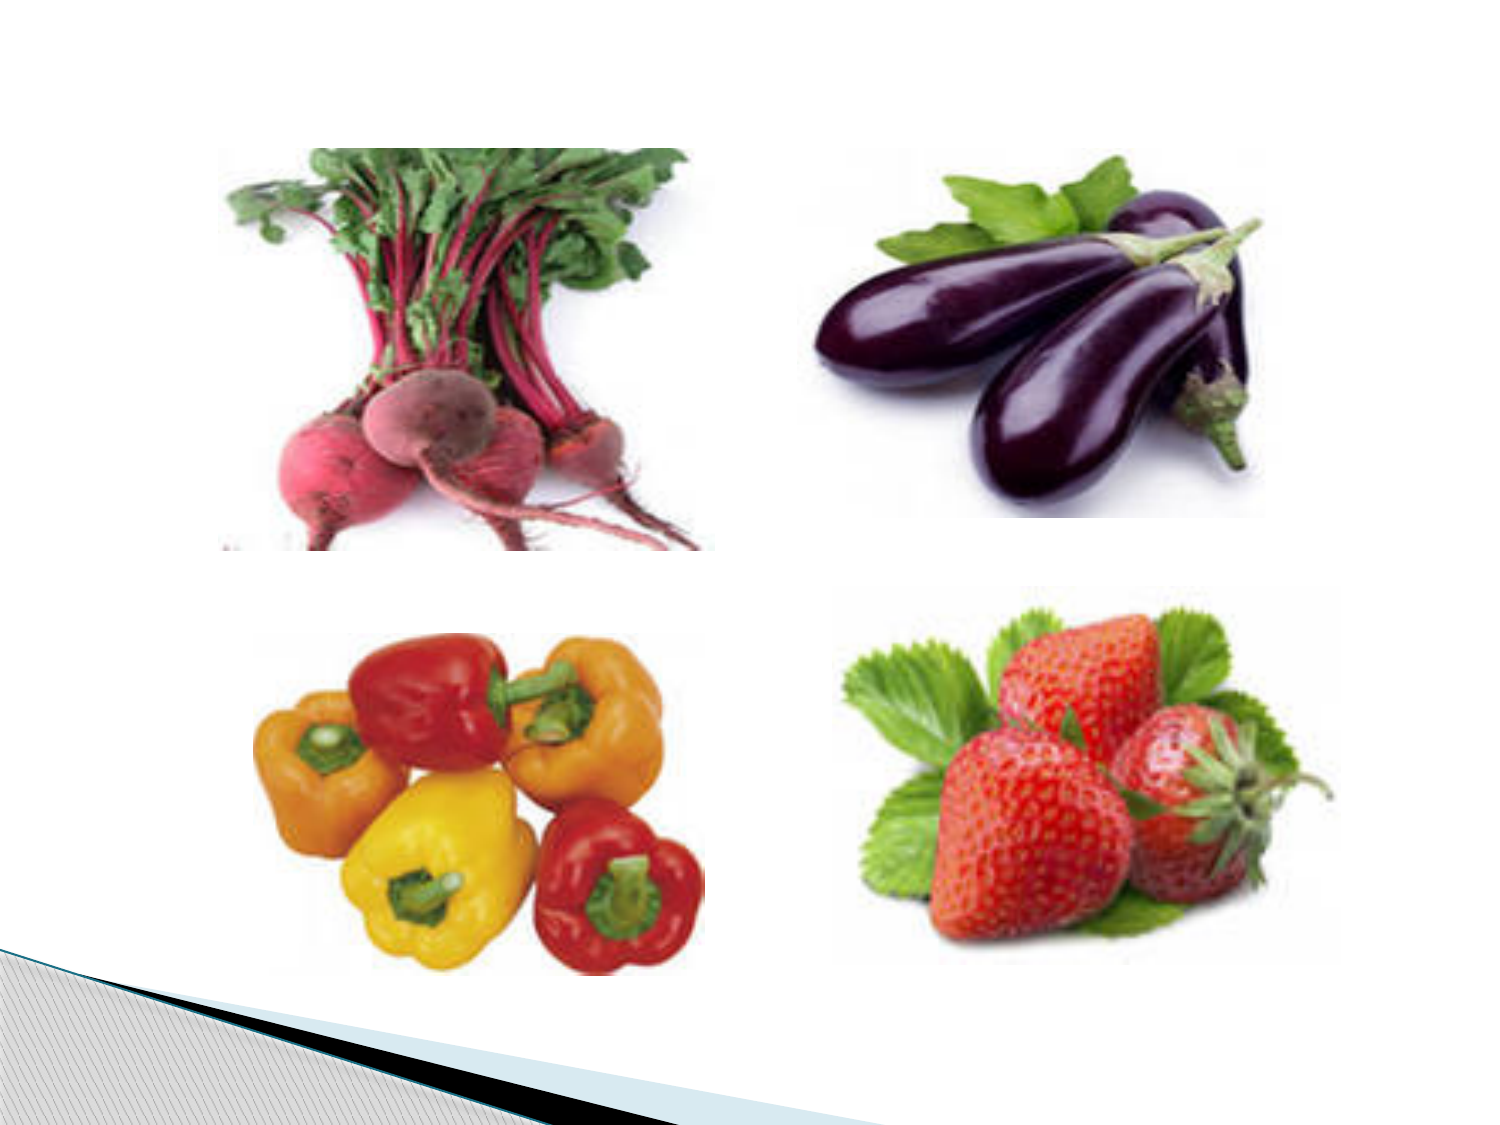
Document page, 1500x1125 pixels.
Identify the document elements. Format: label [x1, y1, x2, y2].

picture [218, 148, 715, 551]
picture [253, 633, 705, 977]
picture [796, 148, 1282, 518]
list [832, 585, 1341, 965]
